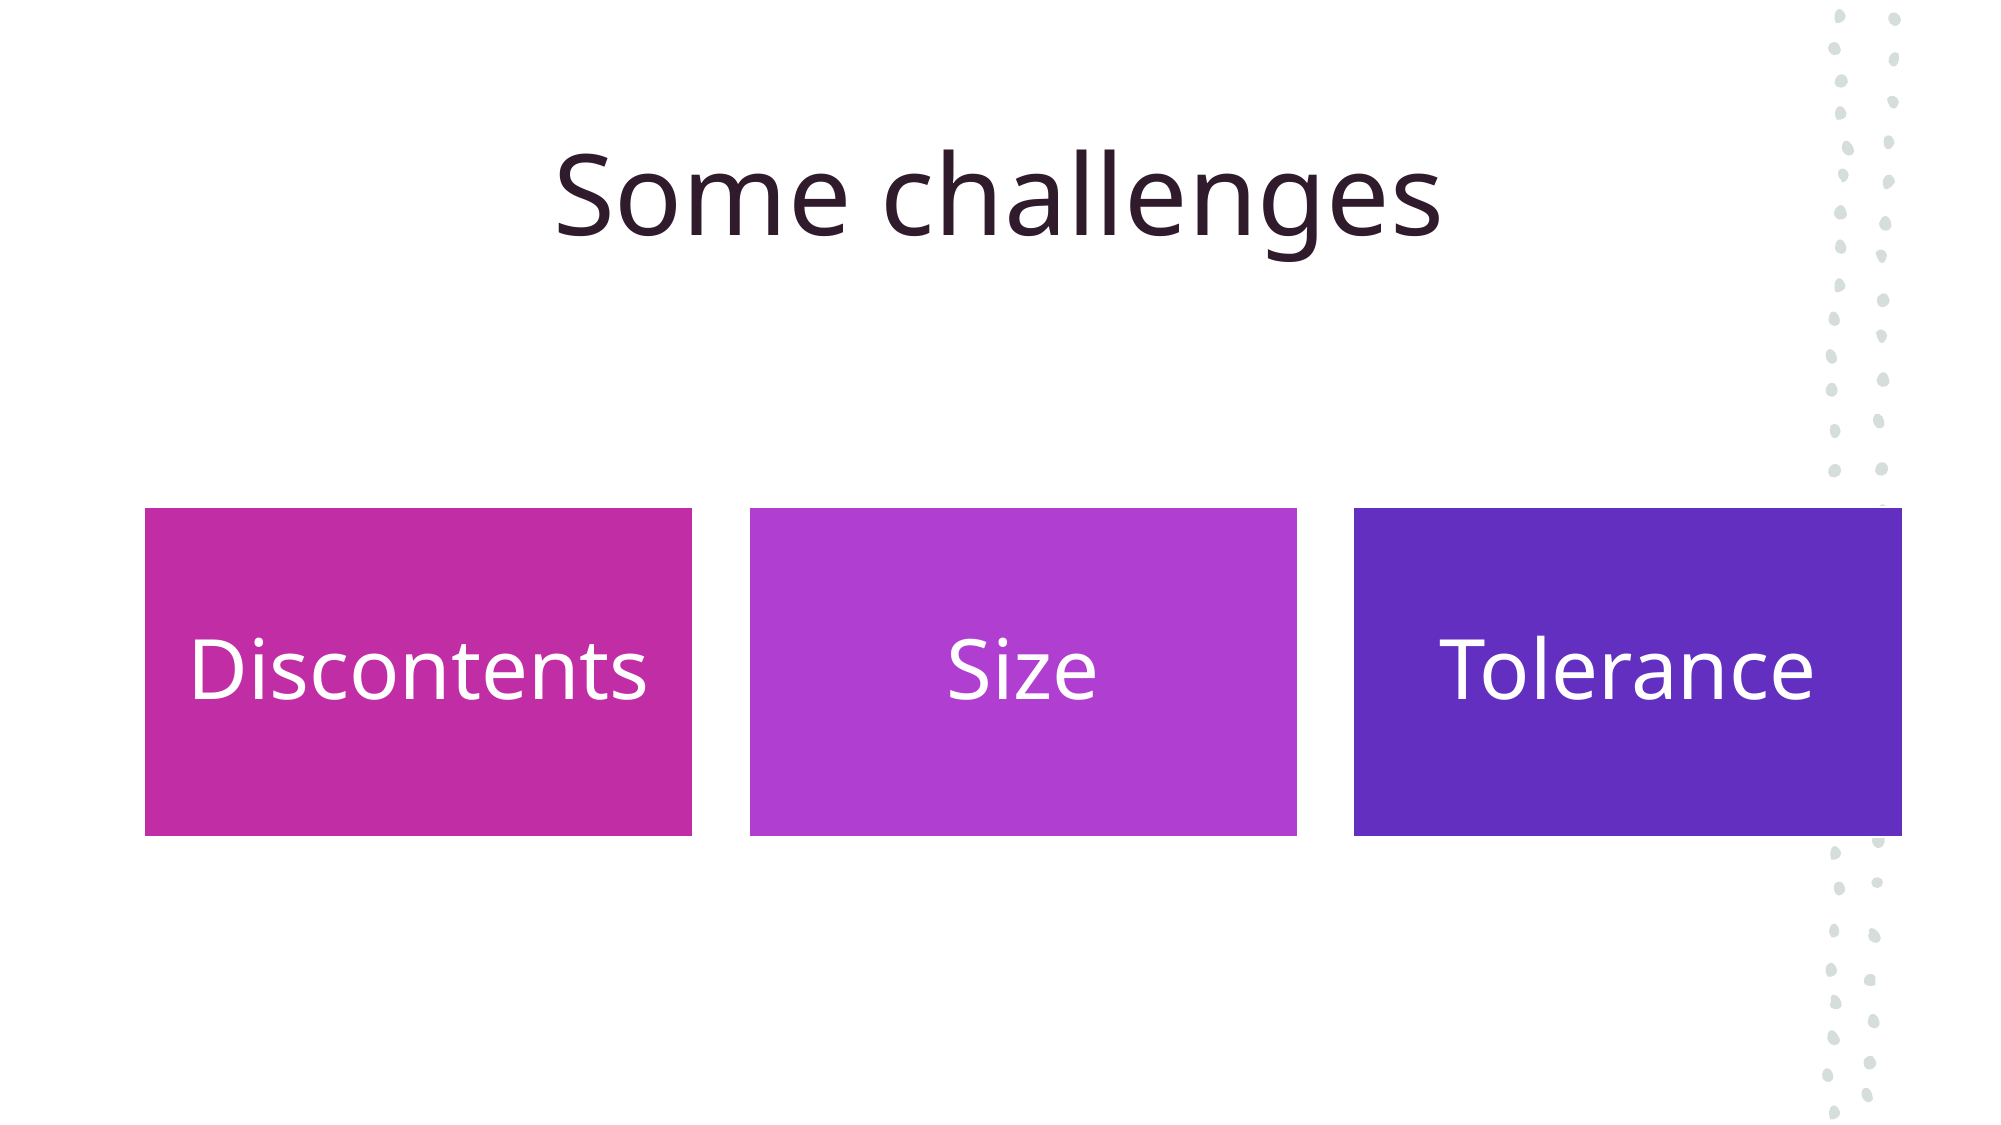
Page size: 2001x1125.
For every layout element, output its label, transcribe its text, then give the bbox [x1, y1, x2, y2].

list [143, 319, 1903, 1025]
title Some challenges [143, 130, 1855, 269]
